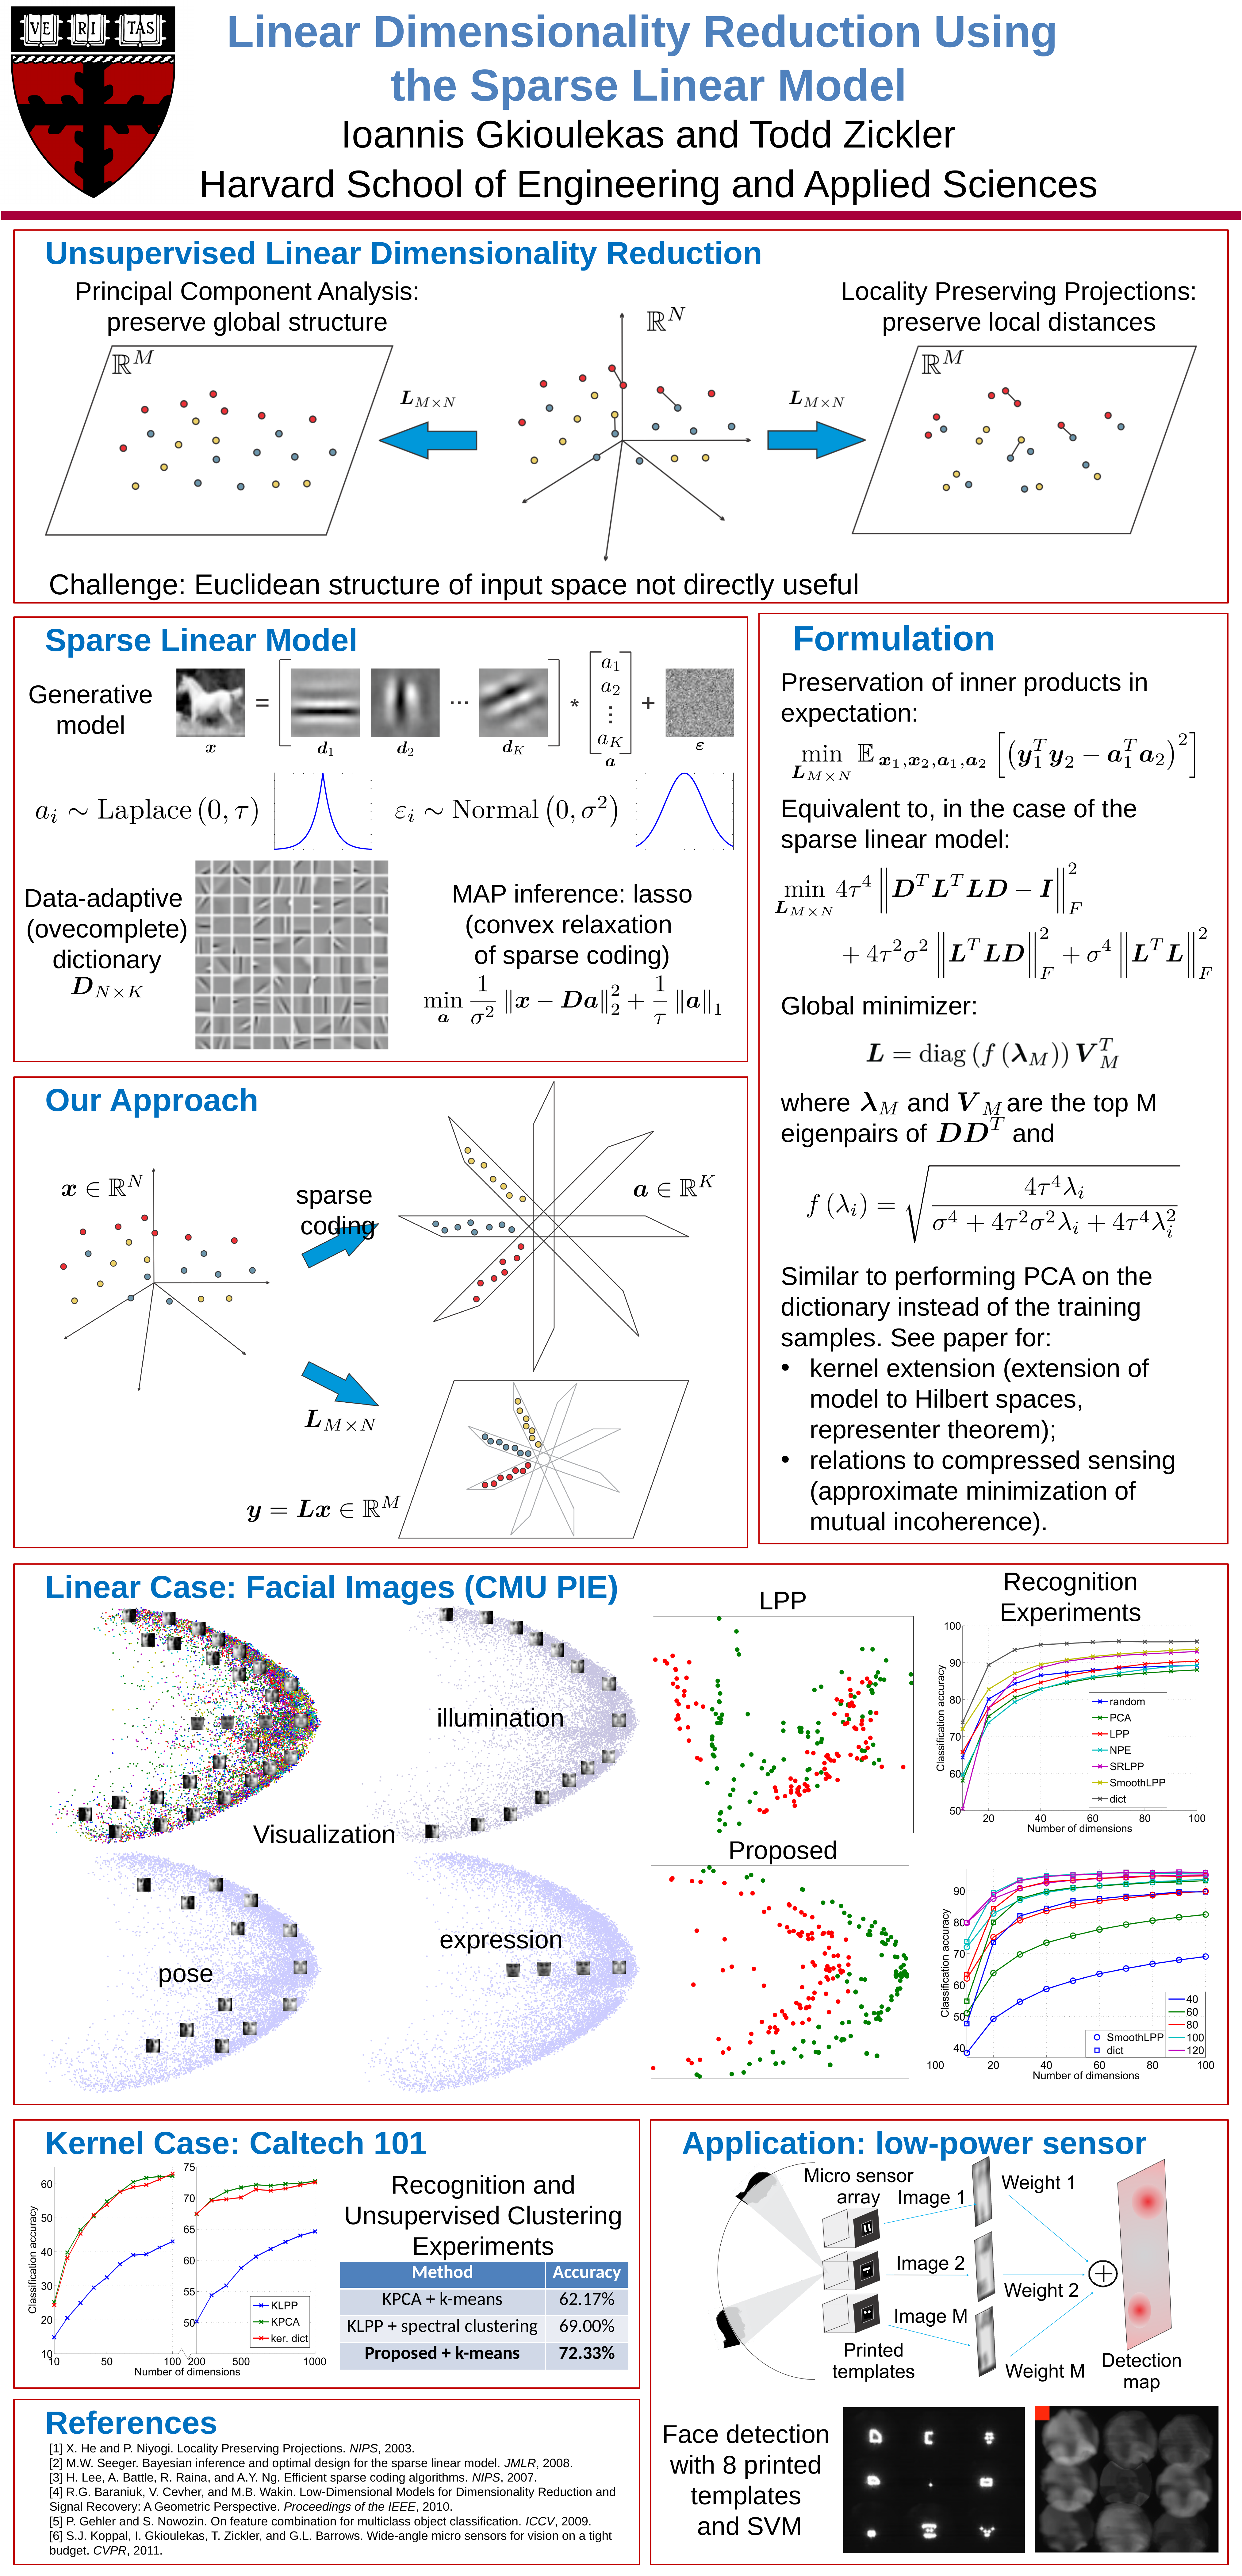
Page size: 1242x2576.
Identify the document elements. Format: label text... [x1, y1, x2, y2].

picture [861, 1092, 899, 1114]
text_box Formulation [759, 613, 1228, 1544]
picture [958, 1092, 1002, 1115]
text_box Kernel Case: Caltech 101 [14, 2120, 640, 2388]
picture [792, 732, 1195, 781]
picture [28, 2162, 326, 2376]
text_box Linear Dimensionality Reduction Using the Sparse Linear Model [195, 0, 1242, 103]
picture [927, 1869, 1214, 2079]
picture [176, 651, 734, 767]
text_box Linear Case: Facial Images (CMU PIE) [14, 1564, 1228, 2105]
picture [936, 1622, 1205, 1832]
text_box Preservation of inner products in expectation: [776, 663, 1211, 729]
text_box Harvard School of Engineering and Applied Sciences [0, 179, 1242, 229]
text_box Principal Component Analysis: preserve global structure [44, 272, 451, 307]
picture [1035, 2406, 1219, 2553]
text_box Recognition Experiments [966, 1562, 1176, 1621]
picture [44, 307, 1198, 562]
picture [36, 797, 258, 826]
text_box where and are the top M eigenpairs of and [776, 1083, 1211, 1150]
table_cell 62.17% [546, 2290, 628, 2315]
text_box Data-adaptive (ovecomplete) dictionary [15, 879, 194, 976]
picture [708, 2156, 1181, 2392]
text_box Ioannis Gkioulekas and Todd Zickler [196, 103, 1242, 179]
picture [362, 1851, 640, 2093]
picture [60, 1081, 715, 1539]
text_box Sparse Linear Model [14, 617, 748, 1062]
text_box Proposed [678, 1836, 888, 1865]
text_box Generative model [23, 676, 159, 742]
text_box References [14, 2399, 640, 2565]
text_box LPP [678, 1581, 888, 1616]
picture [650, 1865, 909, 2079]
text_box Equivalent to, in the case of the sparse linear model: [776, 789, 1211, 856]
picture [807, 1165, 1180, 1243]
text_box Application: low-power sensor [651, 2120, 1228, 2565]
table_cell 69.00% [546, 2316, 628, 2342]
text_box Similar to performing PCA on the dictionary instead of the training samples. See paper for: kernel extension (extension of model to Hilbert spaces, representer theorem); relations to compressed sensing (approximate minimization of mutual incoherence). [776, 1257, 1211, 1538]
text_box [1] X. He and P. Niyogi. Locality Preserving Projections. NIPS, 2003. [2] M.W. Seeger. Bayesian inference and optimal design for the sparse linear model. JMLR, 2008. [3] H. Lee, A. Battle, R. Raina, and A.Y. Ng. Efficient sparse coding algorithms. NIPS, 2007. [4] R.G. Baraniuk, V. Cevher, and M.B. Wakin. Low-Dimensional Models for Dimensionality Reduction and Signal Recovery: A Geometric Perspective. Proceedings of the IEEE, 2010. [5] P. Gehler and S. Nowozin. On feature combination for multiclass object classification. ICCV, 2009. [6] S.J. Koppal, I. Gkioulekas, T. Zickler, and G.L. Barrows. Wide-angle micro sensors for vision on a tight budget. CVPR, 2011. [44, 2438, 657, 2575]
table_header Accuracy [546, 2263, 628, 2288]
picture [843, 2407, 1025, 2553]
picture [43, 1851, 322, 2093]
picture [635, 772, 734, 851]
picture [0, 0, 194, 204]
text_box Visualization [220, 1815, 430, 1851]
picture [71, 977, 143, 998]
text_box Global minimizer: [776, 987, 1211, 1022]
text_box Unsupervised Linear Dimensionality Reduction [14, 230, 1228, 603]
picture [50, 1607, 322, 1844]
text_box MAP inference: lasso (convex relaxation of sparse coding) [390, 875, 759, 972]
picture [775, 862, 1212, 979]
table_cell KPCA + k-means [340, 2290, 545, 2315]
text_box Locality Preserving Projections: preserve local distances [810, 272, 1228, 338]
picture [653, 1616, 914, 1833]
table_cell KLPP + spectral clustering [340, 2316, 545, 2342]
picture [863, 1036, 1124, 1070]
picture [362, 1605, 640, 1844]
text_box Face detection with 8 printed templates and SVM [640, 2415, 841, 2543]
table_cell Proposed + k-means [340, 2343, 545, 2370]
table_header Method [340, 2263, 545, 2288]
text_box Recognition and Unsupervised Clustering Experiments [338, 2166, 629, 2263]
text_box Our Approach [14, 1077, 748, 1548]
text_box Challenge: Euclidean structure of input space not directly useful [44, 565, 1134, 603]
picture [424, 975, 721, 1025]
picture [195, 772, 617, 1049]
picture [937, 1117, 1005, 1142]
table_cell 72.33% [546, 2343, 628, 2370]
